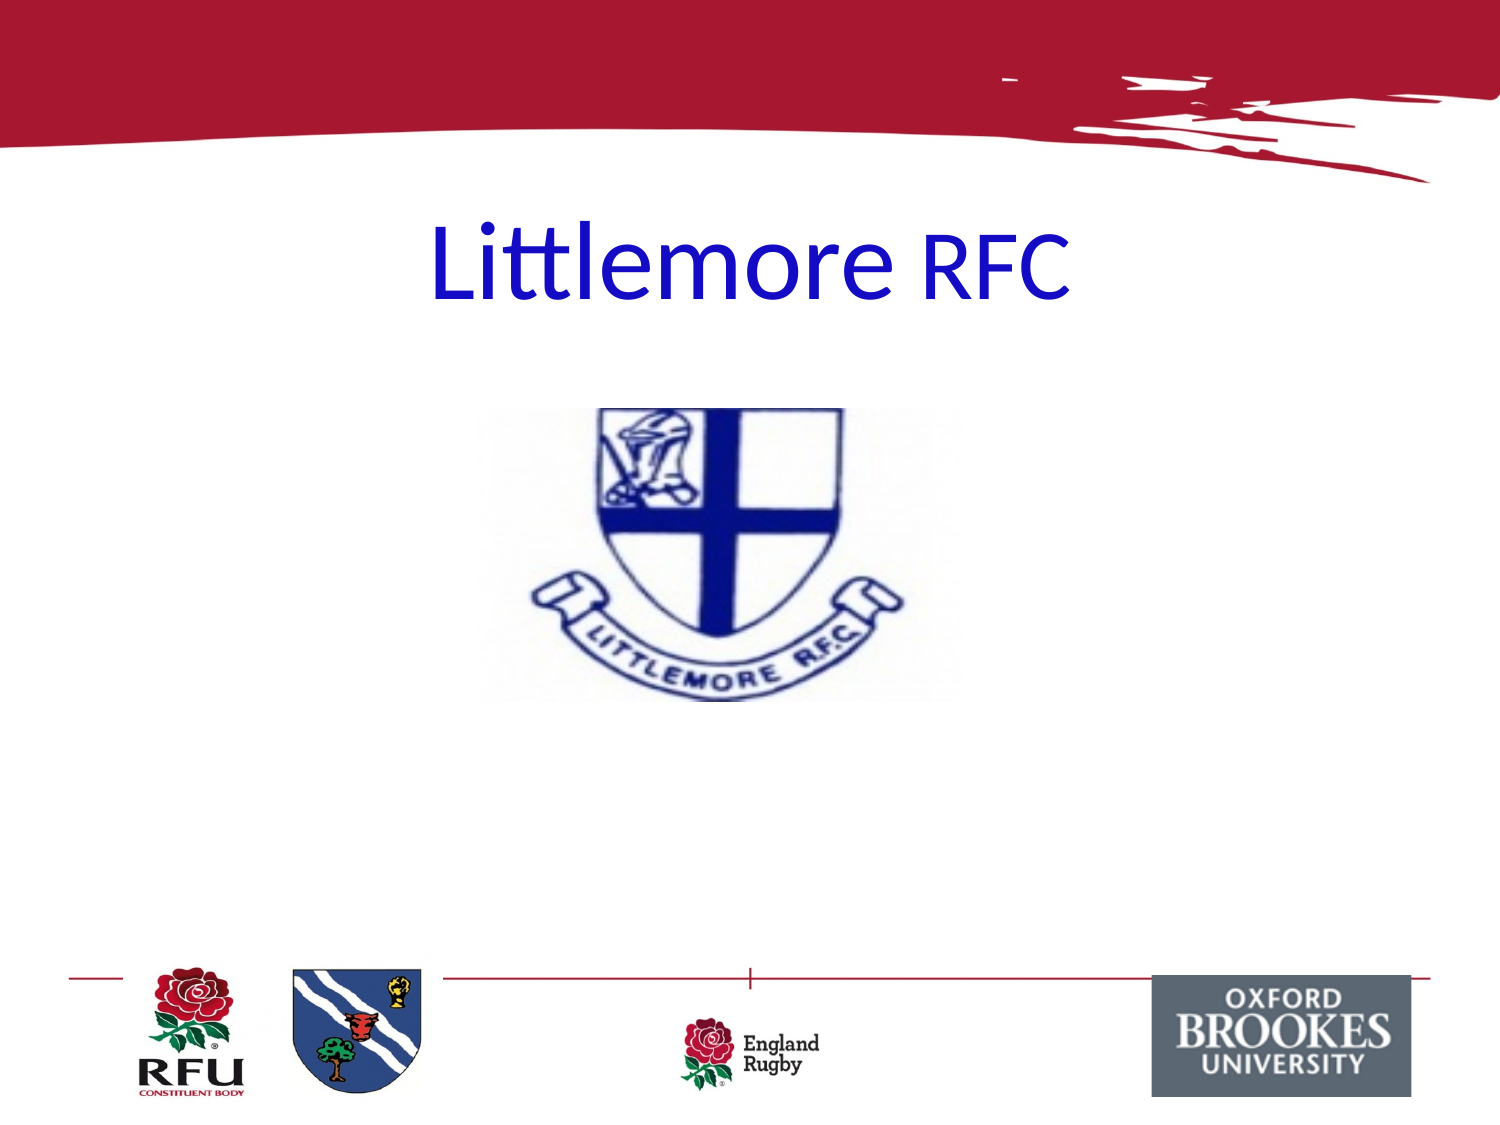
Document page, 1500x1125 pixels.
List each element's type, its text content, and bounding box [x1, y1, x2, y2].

picture [0, 0, 1500, 1125]
list [75, 262, 1425, 1005]
title Littlemore RFC [75, 45, 1425, 233]
